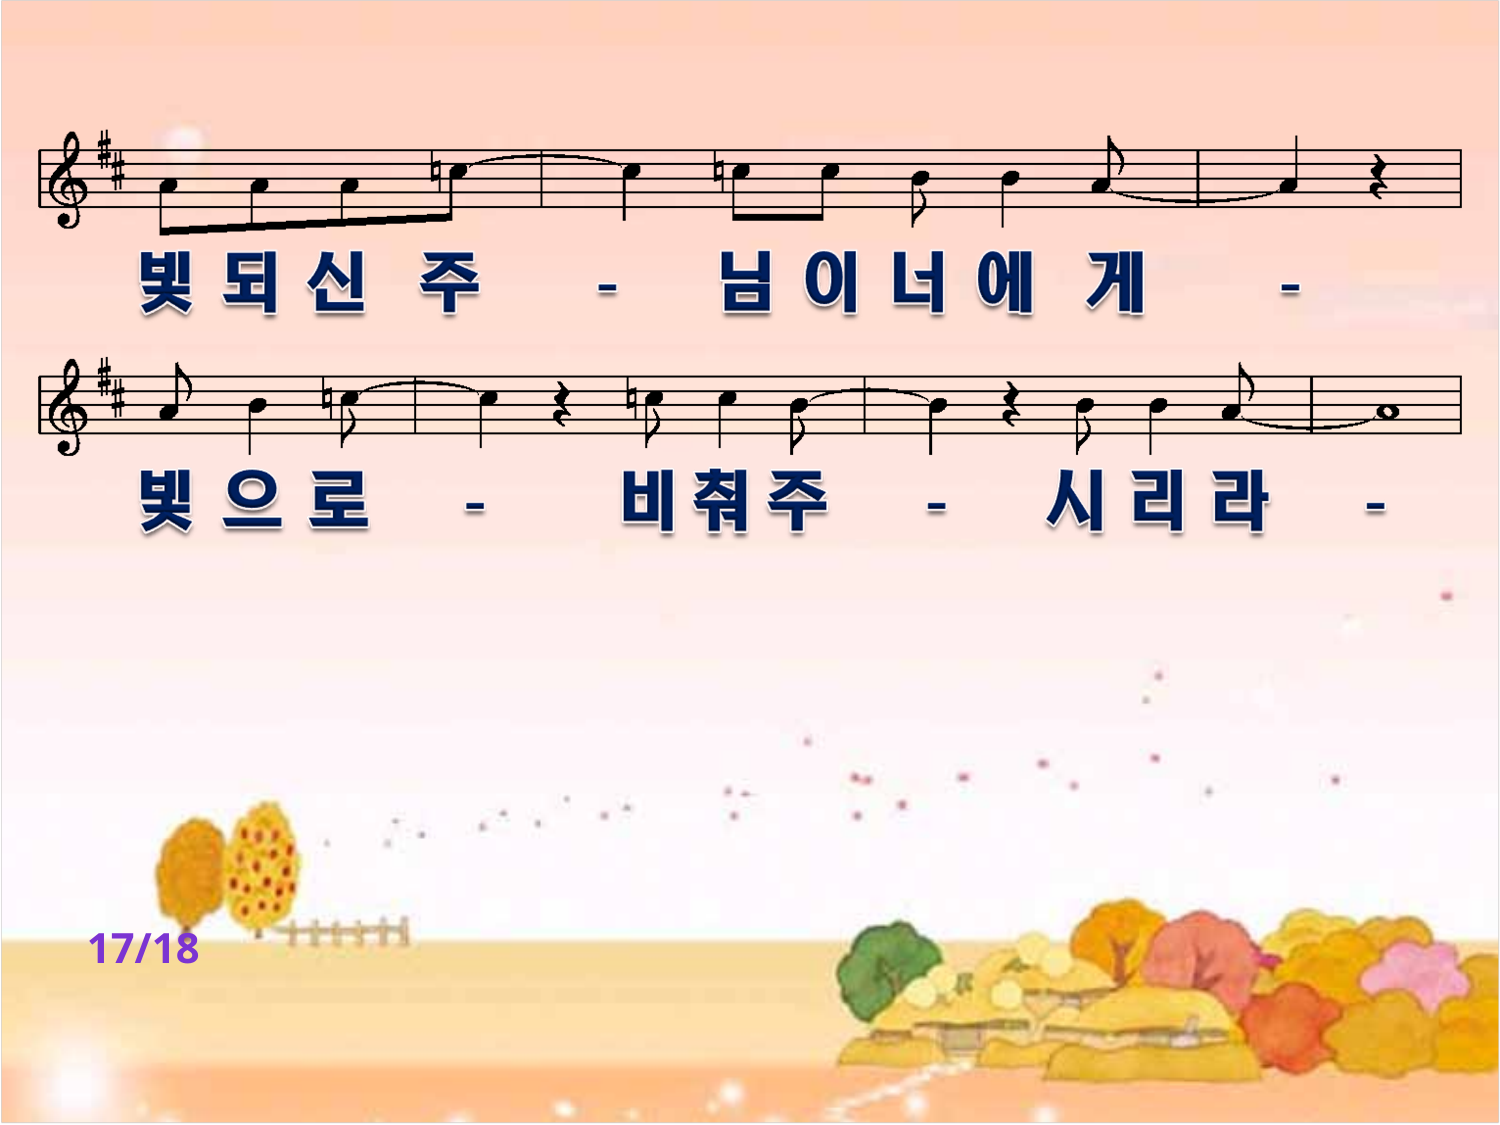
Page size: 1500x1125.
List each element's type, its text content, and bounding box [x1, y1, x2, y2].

picture [0, 0, 1500, 1125]
text_box 17/18 [71, 914, 216, 980]
